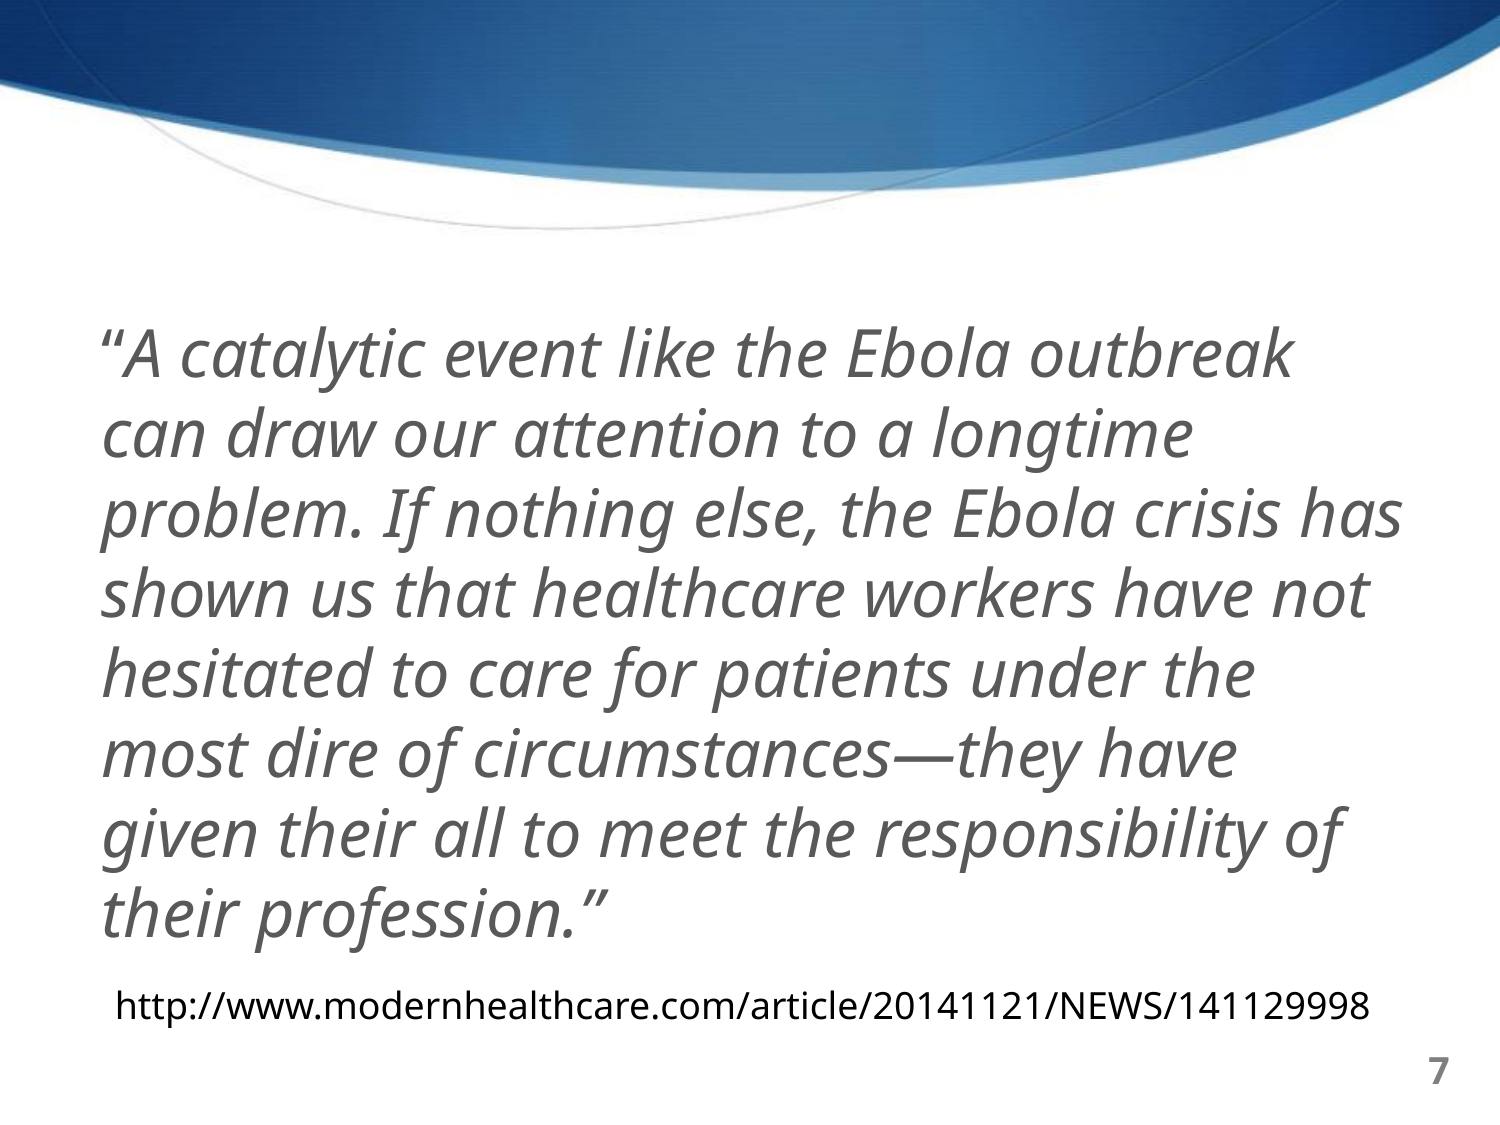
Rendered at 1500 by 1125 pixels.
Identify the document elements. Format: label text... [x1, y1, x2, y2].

slide_number 7 [1378, 1042, 1500, 1103]
picture [0, 0, 1500, 1125]
text_box http://www.modernhealthcare.com/article/20141121/NEWS/141129998 [99, 974, 1425, 1035]
list “A catalytic event like the Ebola outbreak can draw our attention to a longtime problem. If nothing else, the Ebola crisis has shown us that healthcare workers have not hesitated to care for patients under the most dire of circumstances—they have given their all to meet the responsibility of their profession.” [29, 181, 1425, 907]
